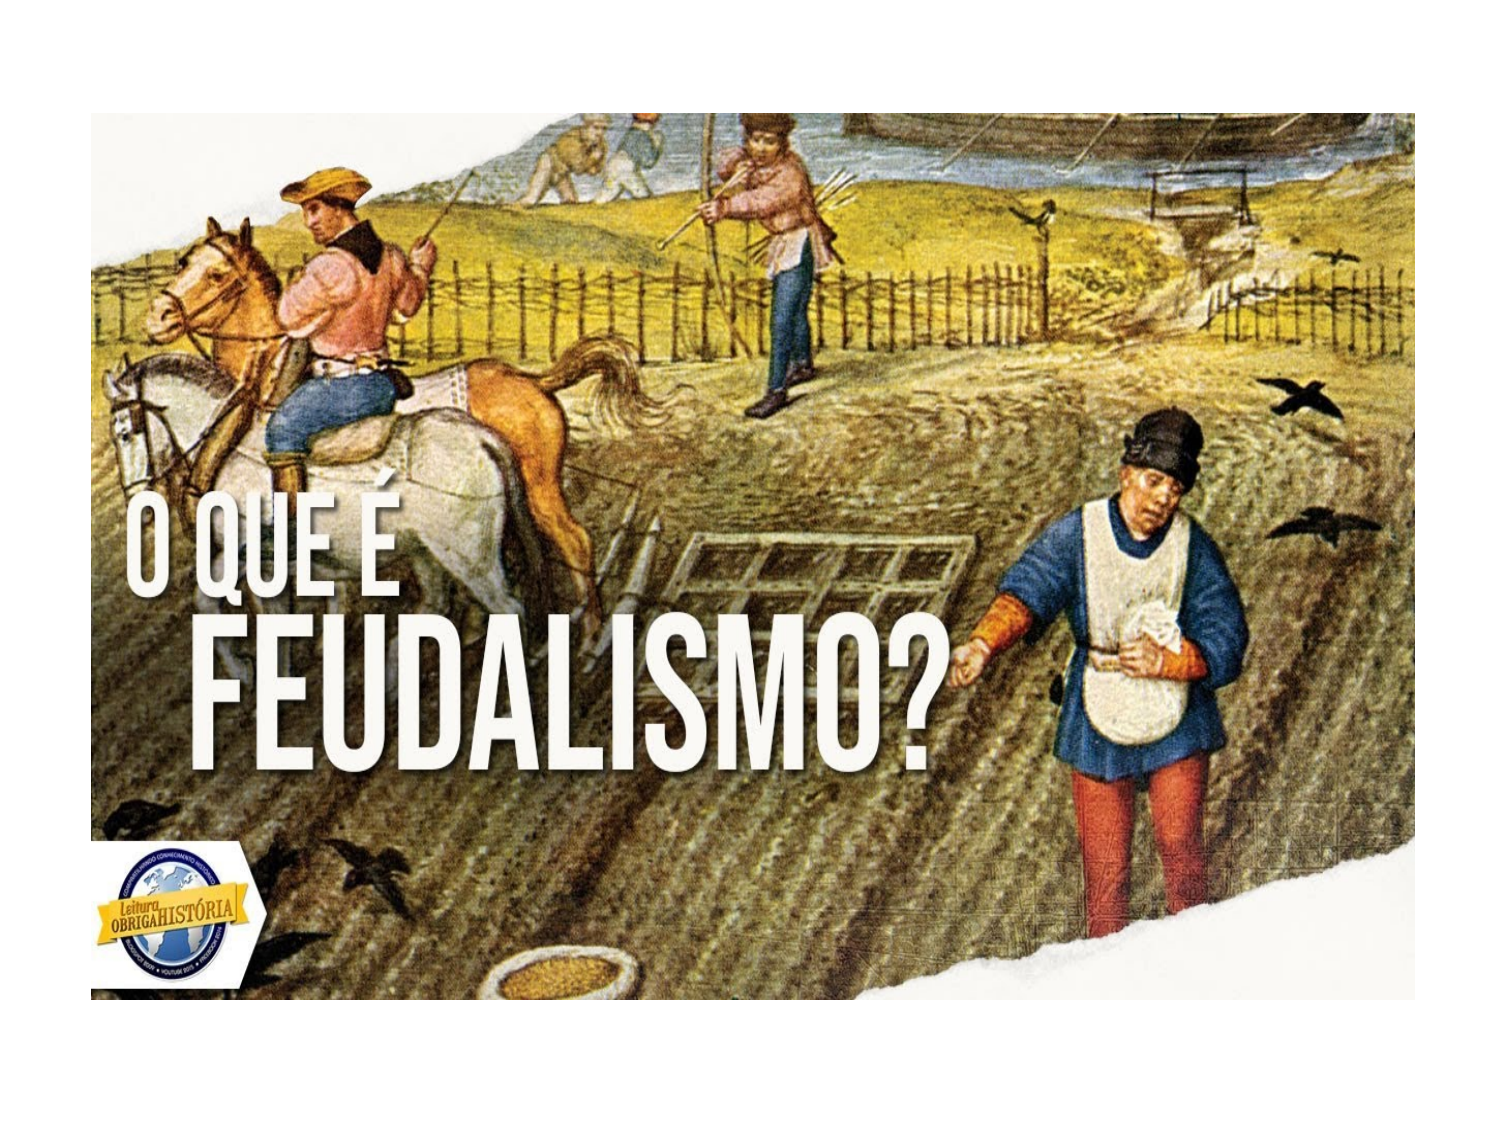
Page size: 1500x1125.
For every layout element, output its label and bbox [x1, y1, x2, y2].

picture [91, 113, 1416, 1000]
